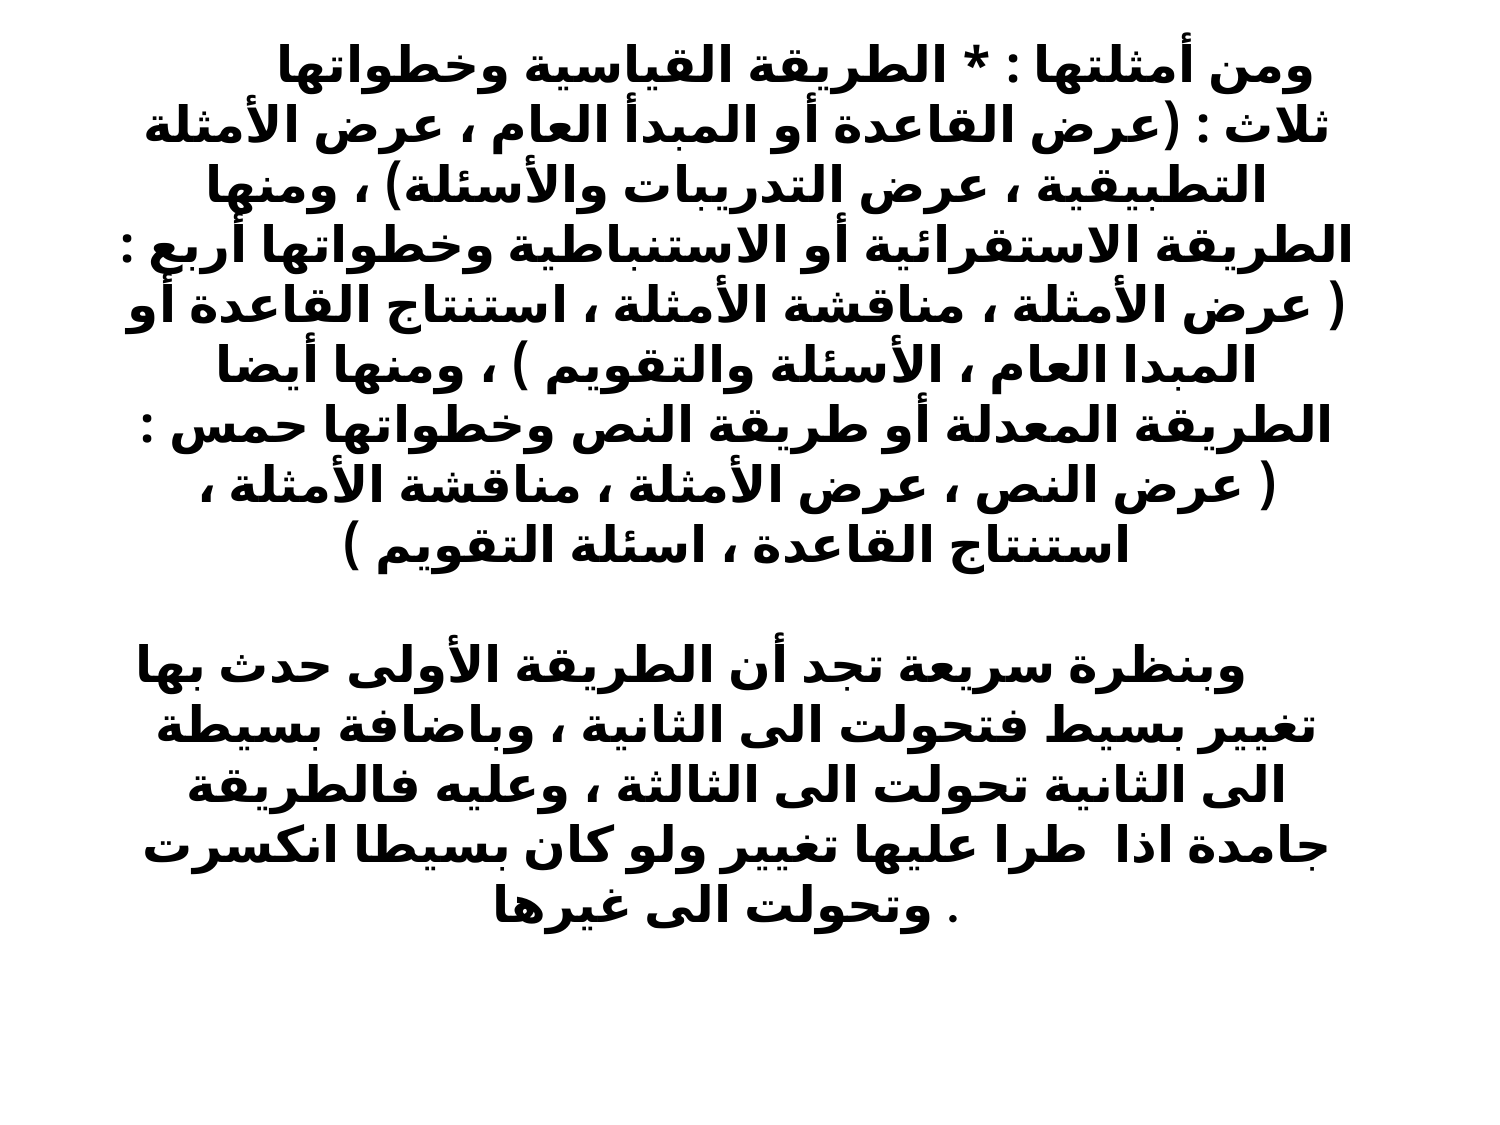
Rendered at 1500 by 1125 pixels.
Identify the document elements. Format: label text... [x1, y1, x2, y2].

title ومن أمثلتها : * الطريقة القياسية وخطواتها ثلاث : (عرض القاعدة أو المبدأ العام ، عرض الأمثلة التطبيقية ، عرض التدريبات والأسئلة) ، ومنها الطريقة الاستقرائية أو الاستنباطية وخطواتها أربع : ( عرض الأمثلة ، مناقشة الأمثلة ، استنتاج القاعدة أو المبدا العام ، الأسئلة والتقويم ) ، ومنها أيضا الطريقة المعدلة أو طريقة النص وخطواتها حمس : ( عرض النص ، عرض الأمثلة ، مناقشة الأمثلة ، استنتاج القاعدة ، اسئلة التقويم ) وبنظرة سريعة تجد أن الطريقة الأولى حدث بها تغيير بسيط فتحولت الى الثانية ، وباضافة بسيطة الى الثانية تحولت الى الثالثة ، وعليه فالطريقة جامدة اذا طرا عليها تغيير ولو كان بسيطا انكسرت وتحولت الى غيرها . [99, 87, 1375, 938]
